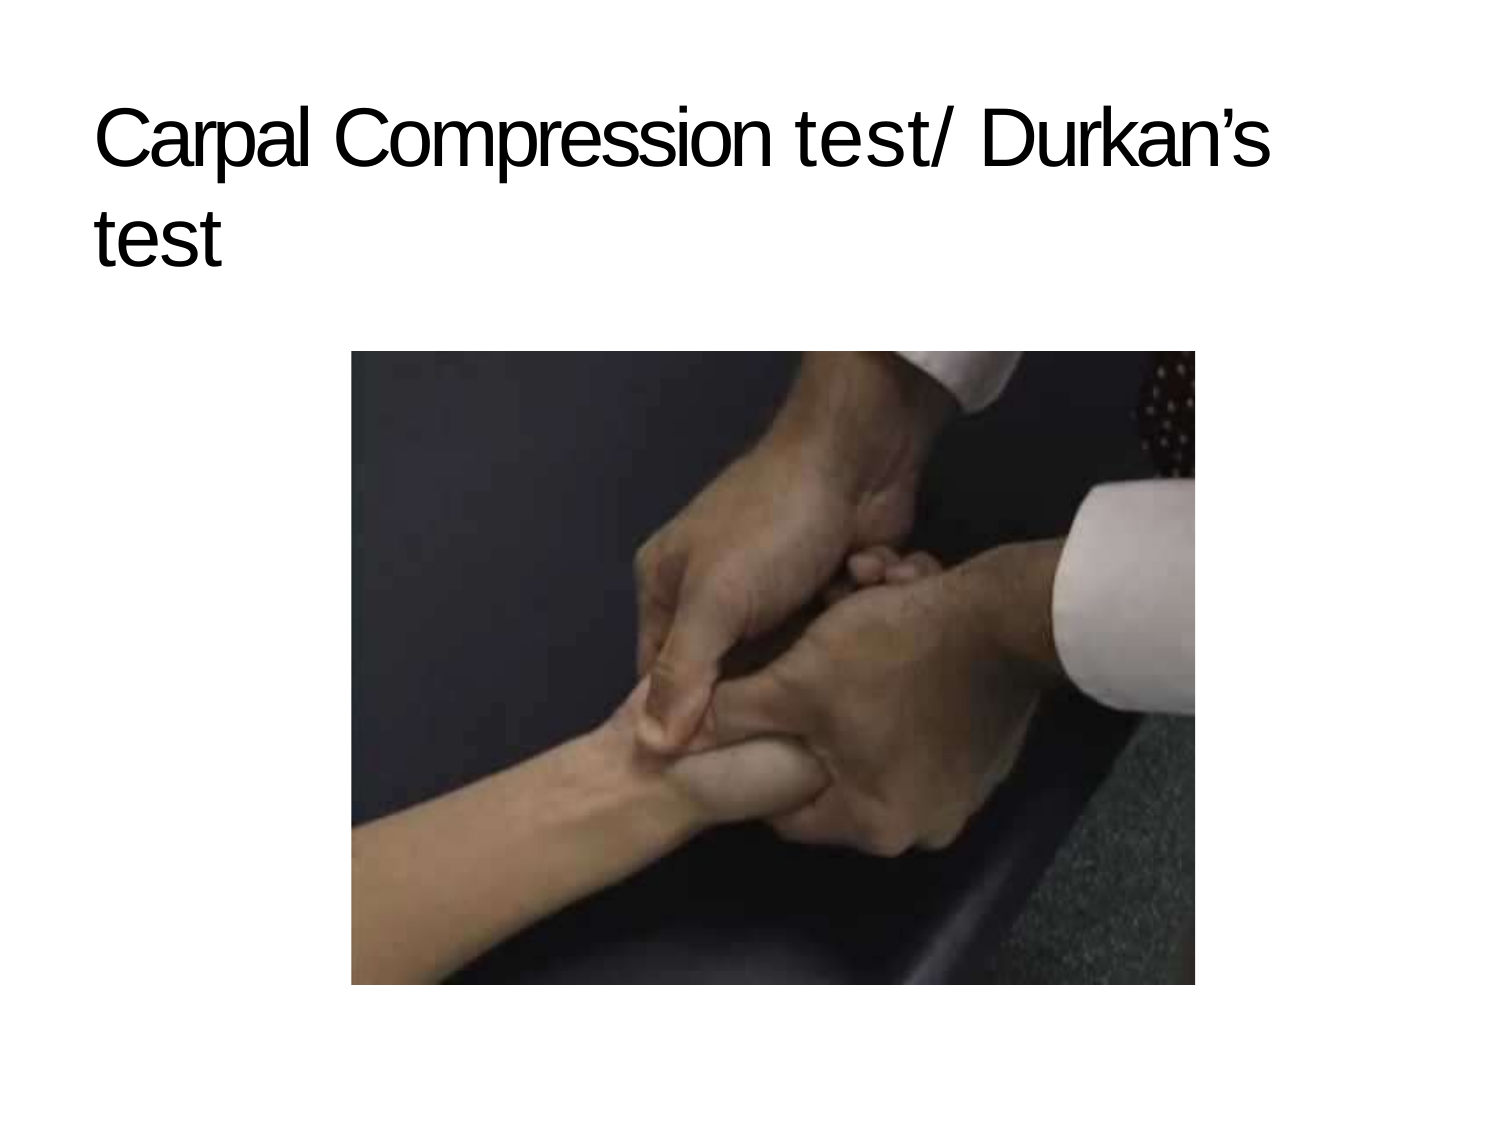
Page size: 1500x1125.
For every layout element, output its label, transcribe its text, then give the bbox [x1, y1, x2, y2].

text_box [351, 351, 1196, 985]
title Carpal Compression test/ Durkan’s test [91, 81, 1409, 284]
